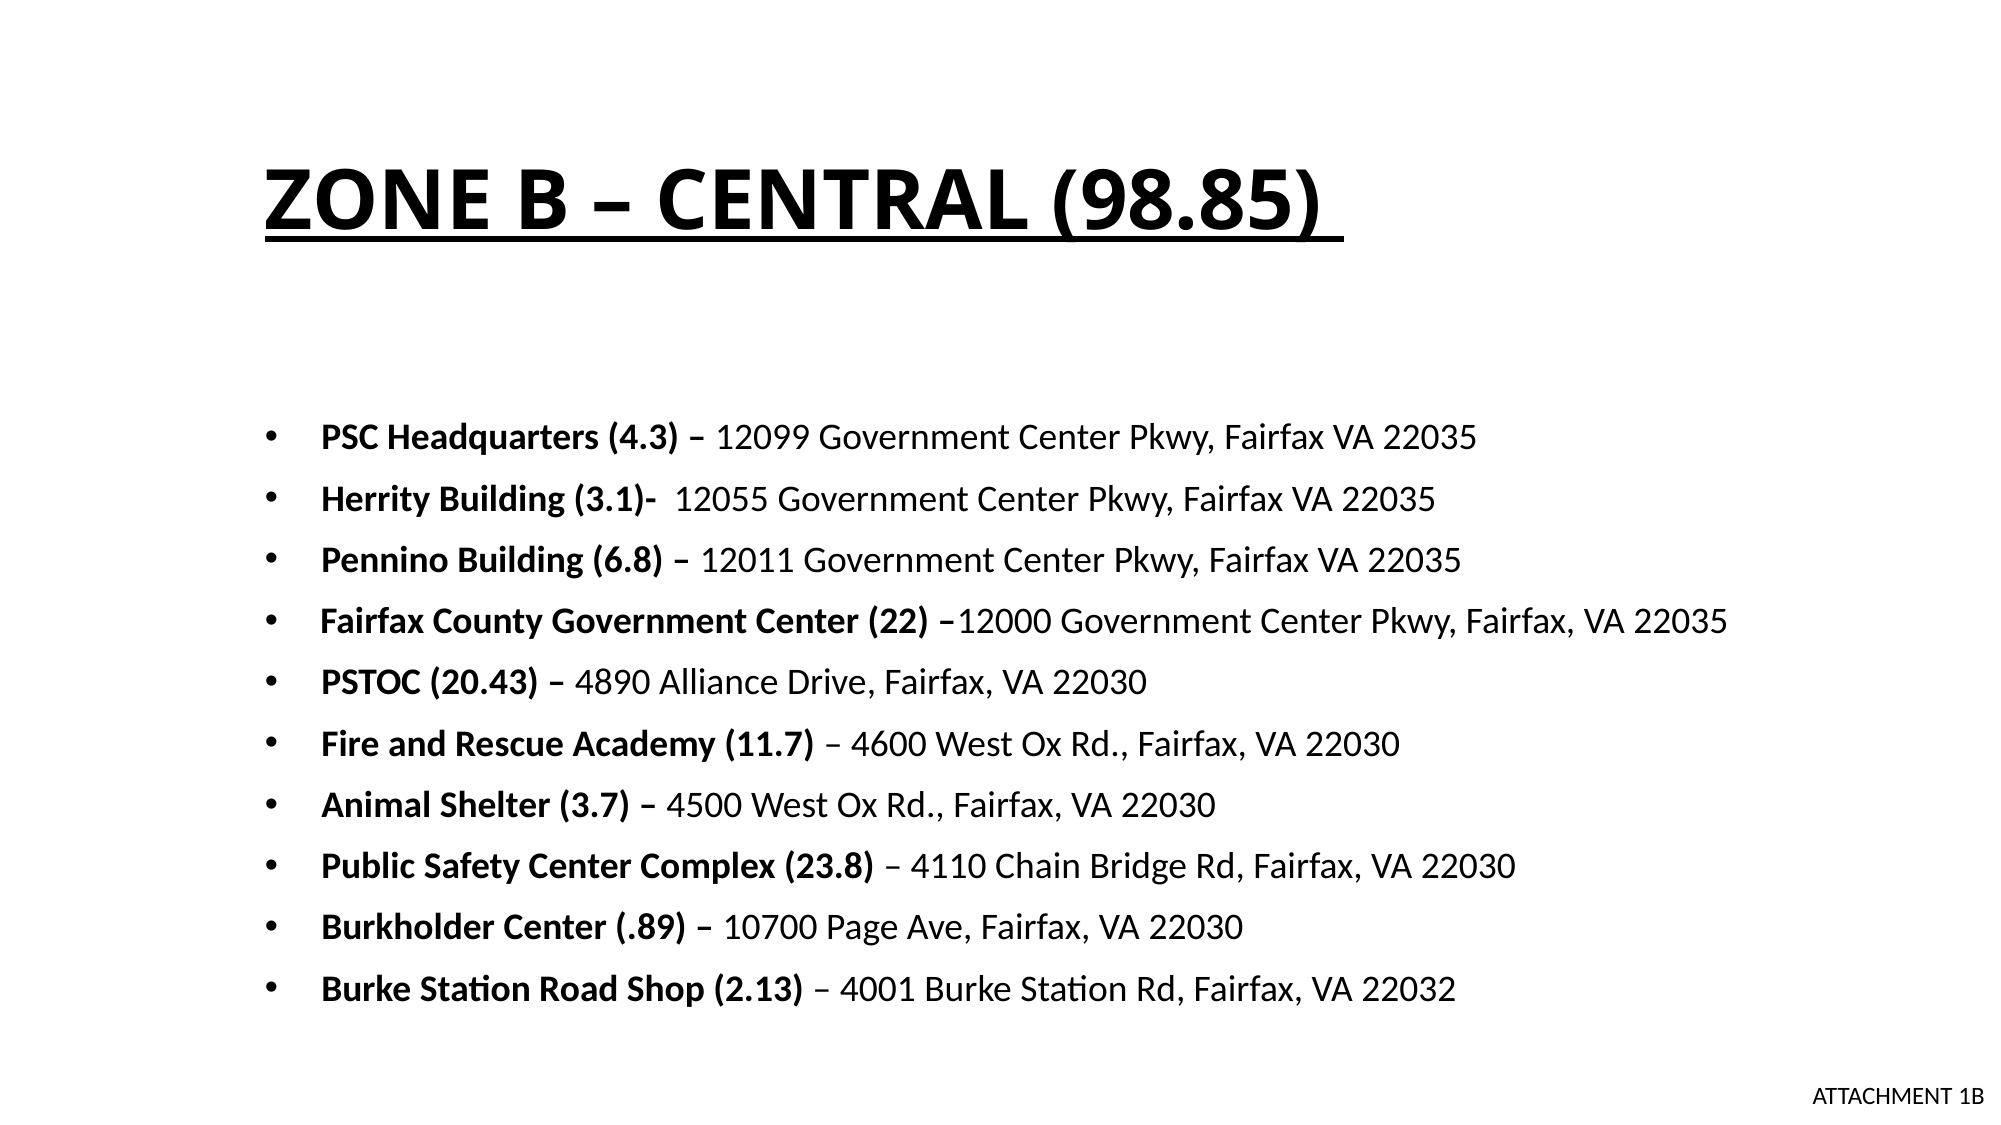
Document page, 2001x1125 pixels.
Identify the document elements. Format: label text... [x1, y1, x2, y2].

subtitle PSC Headquarters (4.3) – 12099 Government Center Pkwy, Fairfax VA 22035 Herrity Building (3.1)- 12055 Government Center Pkwy, Fairfax VA 22035 Pennino Building (6.8) – 12011 Government Center Pkwy, Fairfax VA 22035 Fairfax County Government Center (22) –12000 Government Center Pkwy, Fairfax, VA 22035 PSTOC (20.43) – 4890 Alliance Drive, Fairfax, VA 22030 Fire and Rescue Academy (11.7) – 4600 West Ox Rd., Fairfax, VA 22030 Animal Shelter (3.7) – 4500 West Ox Rd., Fairfax, VA 22030 Public Safety Center Complex (23.8) – 4110 Chain Bridge Rd, Fairfax, VA 22030 Burkholder Center (.89) – 10700 Page Ave, Fairfax, VA 22030 Burke Station Road Shop (2.13) – 4001 Burke Station Rd, Fairfax, VA 22032 [249, 409, 1750, 1125]
footer ATTACHMENT 1B [1325, 1065, 2000, 1125]
title ZONE B – CENTRAL (98.85) [249, 80, 1750, 256]
